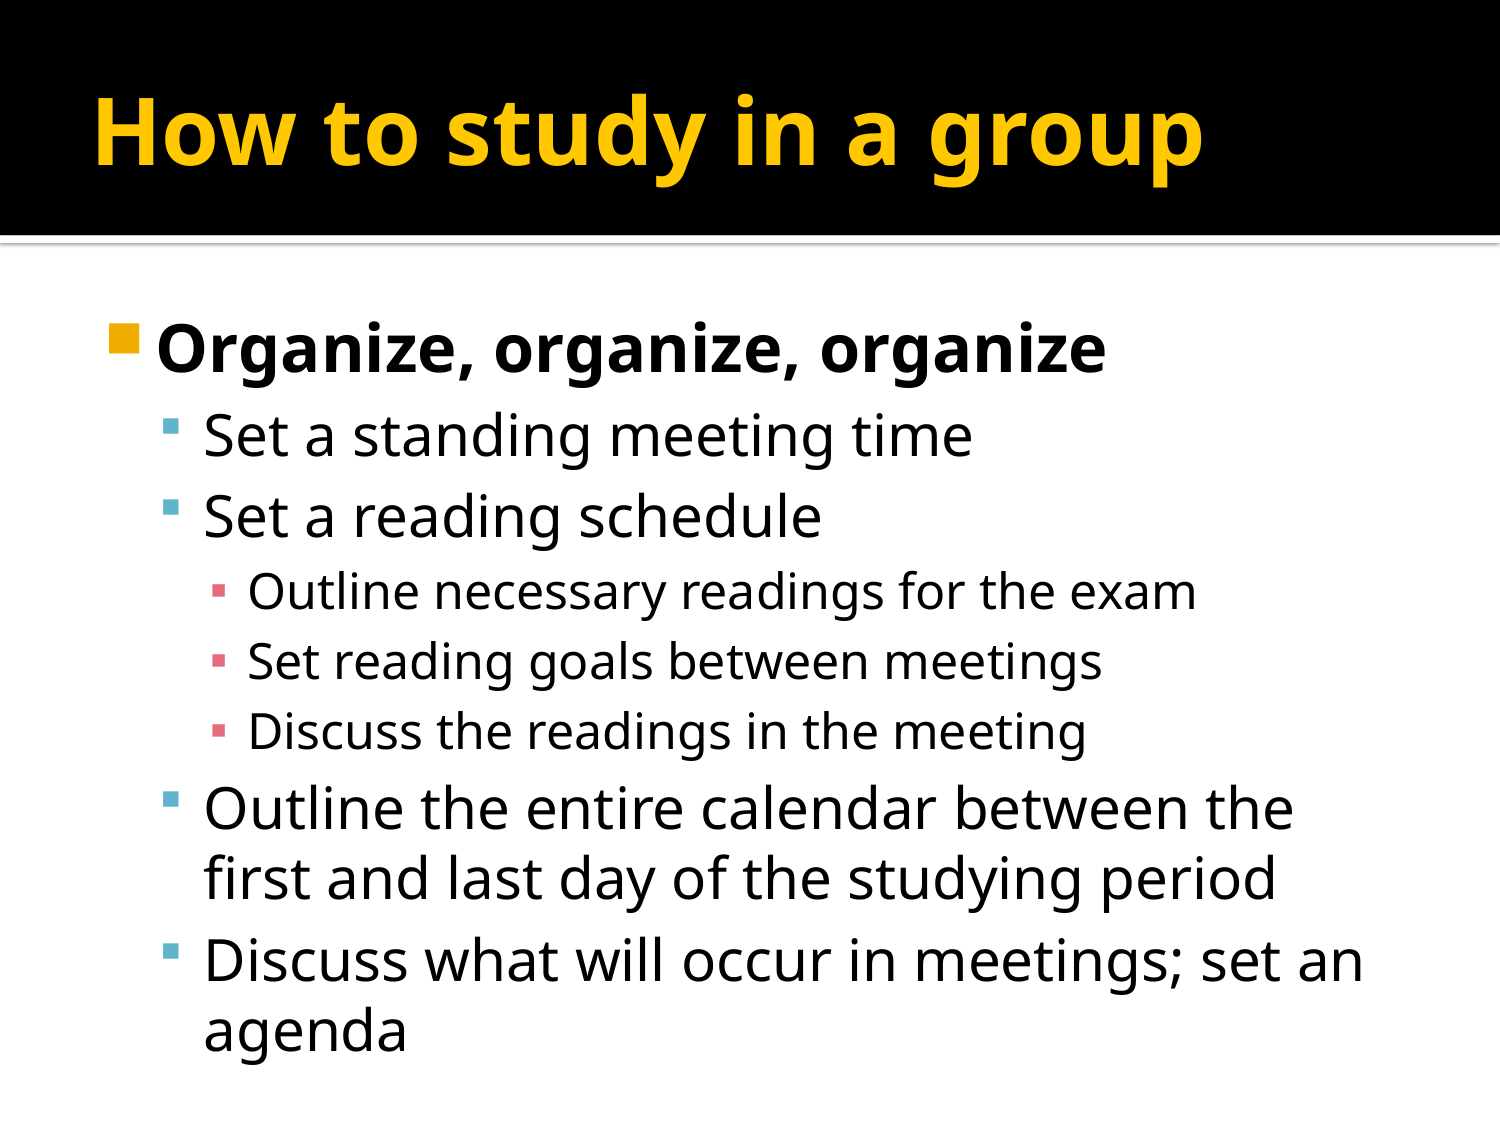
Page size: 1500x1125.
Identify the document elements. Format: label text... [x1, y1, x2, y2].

title How to study in a group [75, 25, 1425, 231]
list Organize, organize, organize Set a standing meeting time Set a reading schedule Outline necessary readings for the exam Set reading goals between meetings Discuss the readings in the meeting Outline the entire calendar between the first and last day of the studying period Discuss what will occur in meetings; set an agenda [74, 290, 1426, 1051]
